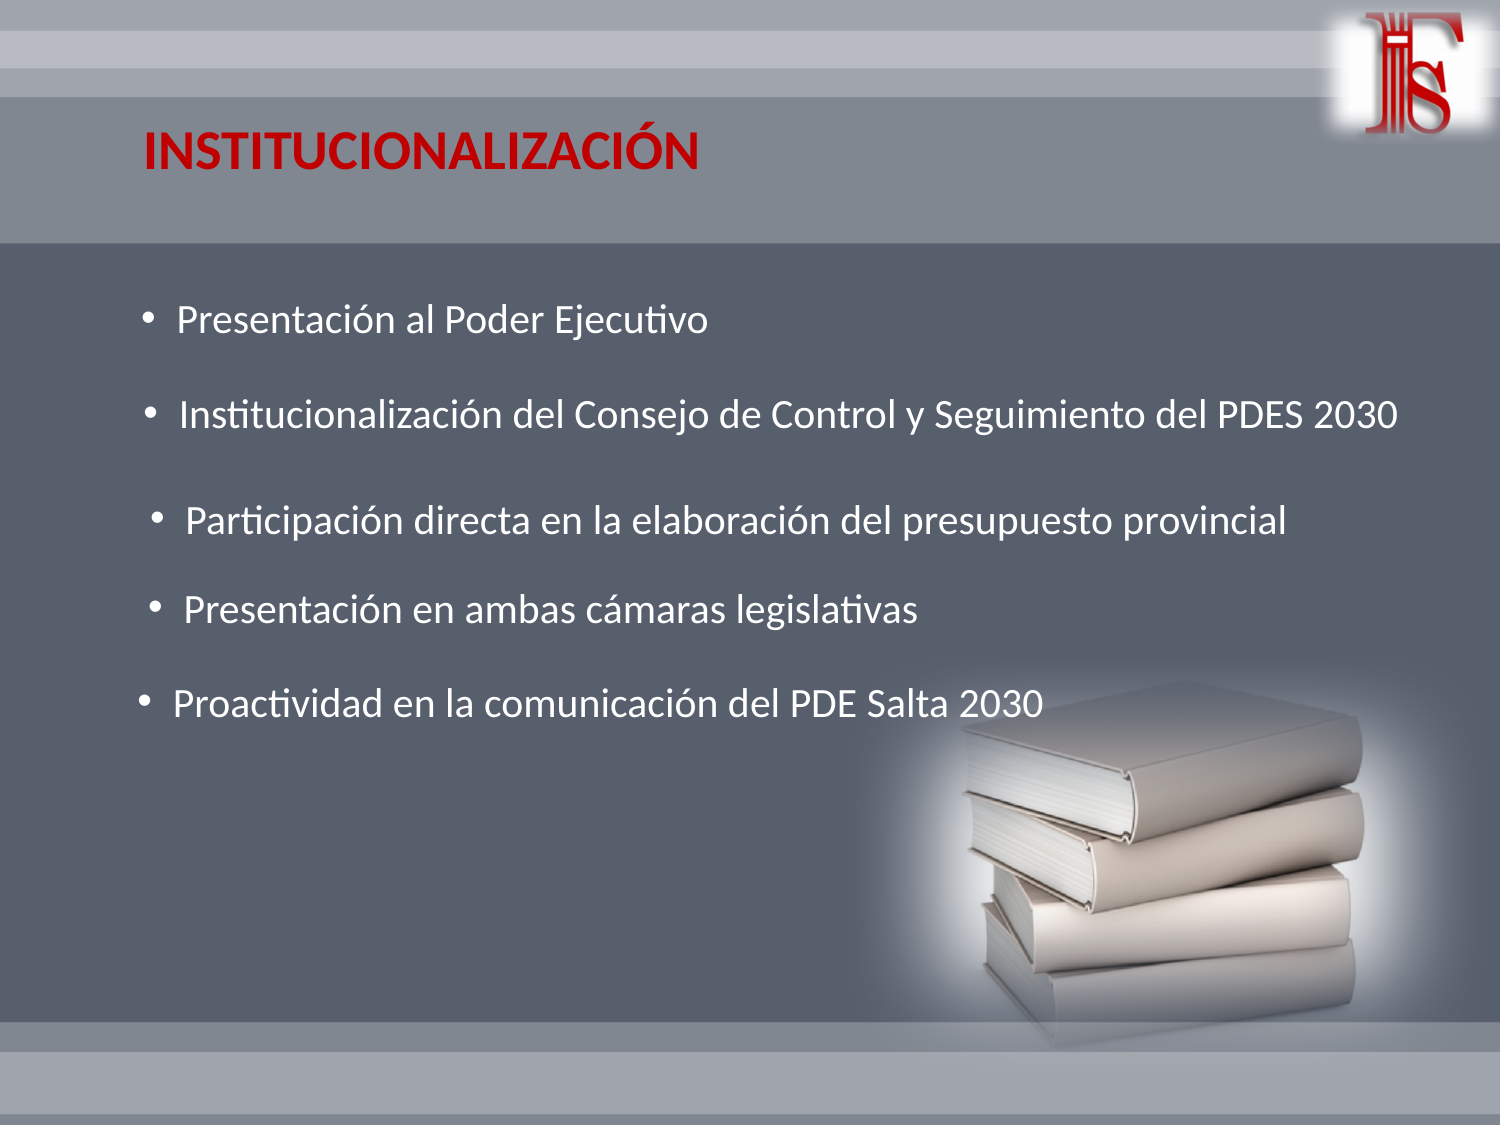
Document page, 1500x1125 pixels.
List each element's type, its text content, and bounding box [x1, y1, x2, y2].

picture [0, 0, 1500, 1125]
text_box Presentación en ambas cámaras legislativas [133, 574, 934, 639]
picture [1310, 0, 1500, 150]
text_box Presentación al Poder Ejecutivo [126, 284, 724, 350]
text_box Institucionalización del Consejo de Control y Seguimiento del PDES 2030 [128, 379, 1414, 445]
text_box Participación directa en la elaboración del presupuesto provincial [135, 485, 1303, 550]
picture [837, 642, 1496, 1084]
text_box INSTITUCIONALIZACIÓN [128, 105, 727, 188]
text_box Proactividad en la comunicación del PDE Salta 2030 [122, 667, 830, 733]
